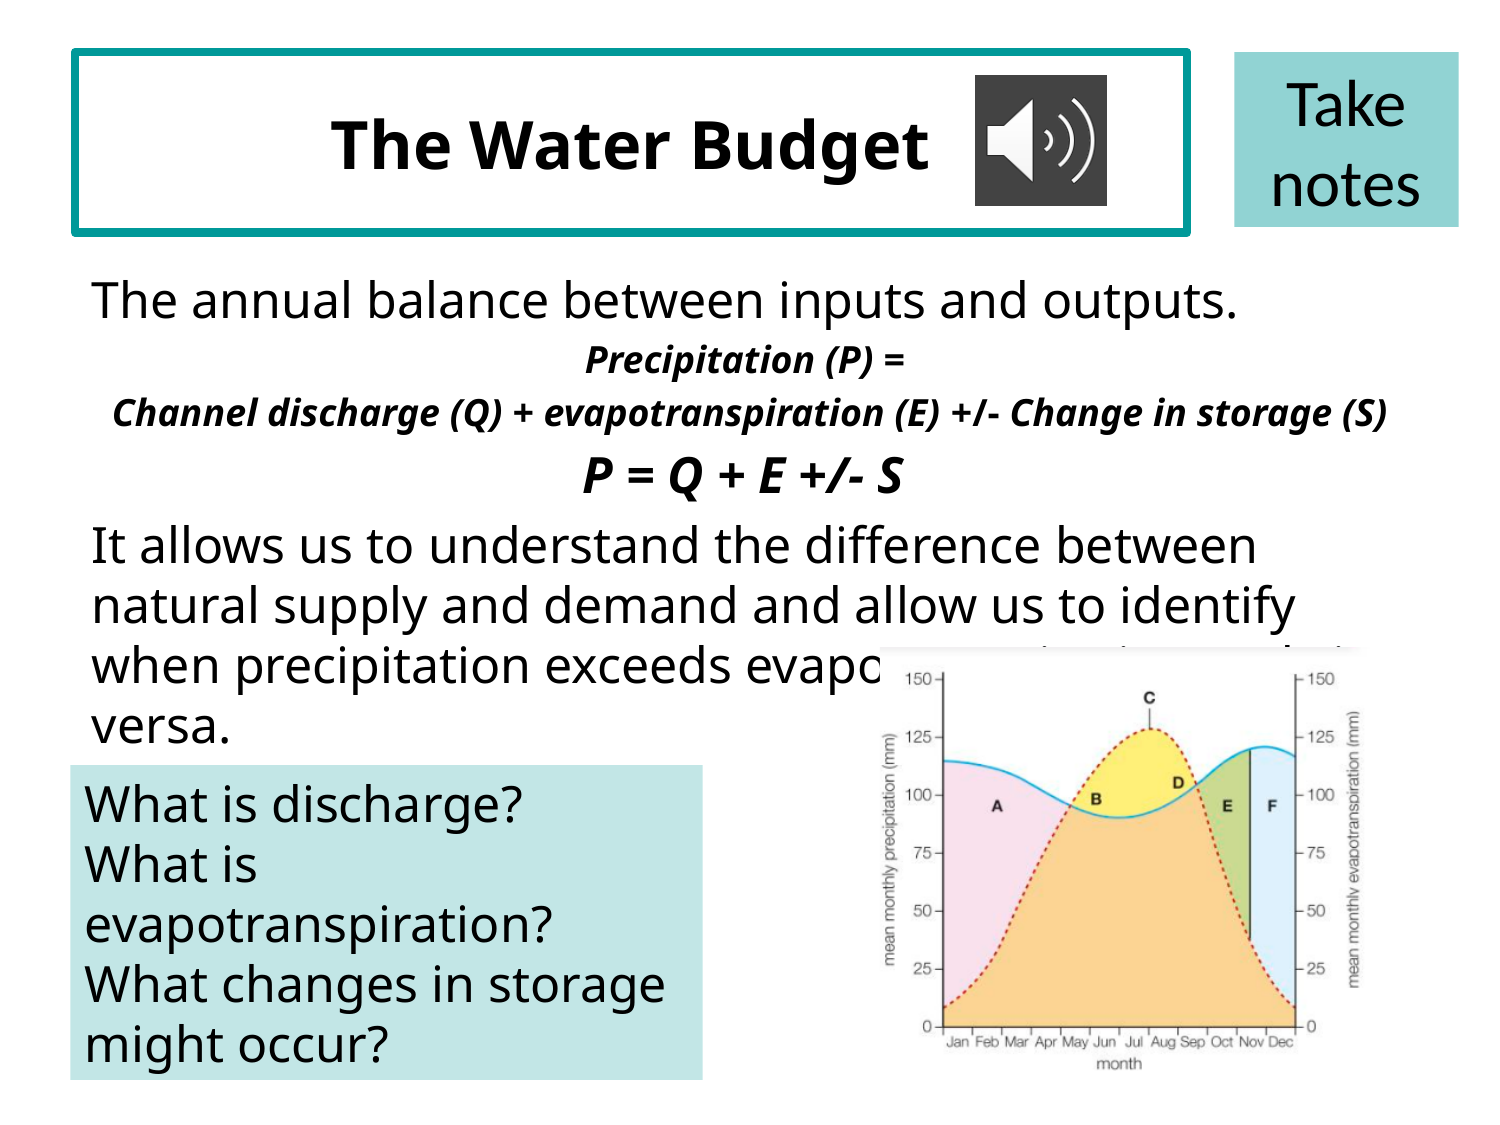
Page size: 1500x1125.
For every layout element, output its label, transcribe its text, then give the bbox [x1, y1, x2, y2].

list The annual balance between inputs and outputs. Precipitation (P) = Channel discharge (Q) + evapotranspiration (E) +/- Change in storage (S) P = Q + E +/- S It allows us to understand the difference between natural supply and demand and allow us to identify when precipitation exceeds evapotranspiration and vice versa. [76, 261, 1424, 1072]
title The Water Budget [75, 52, 1188, 233]
text_box What is discharge? What is evapotranspiration? What changes in storage might occur? [70, 765, 703, 1080]
picture [879, 647, 1399, 1074]
picture [974, 73, 1108, 208]
text_box Take notes [1234, 52, 1459, 227]
